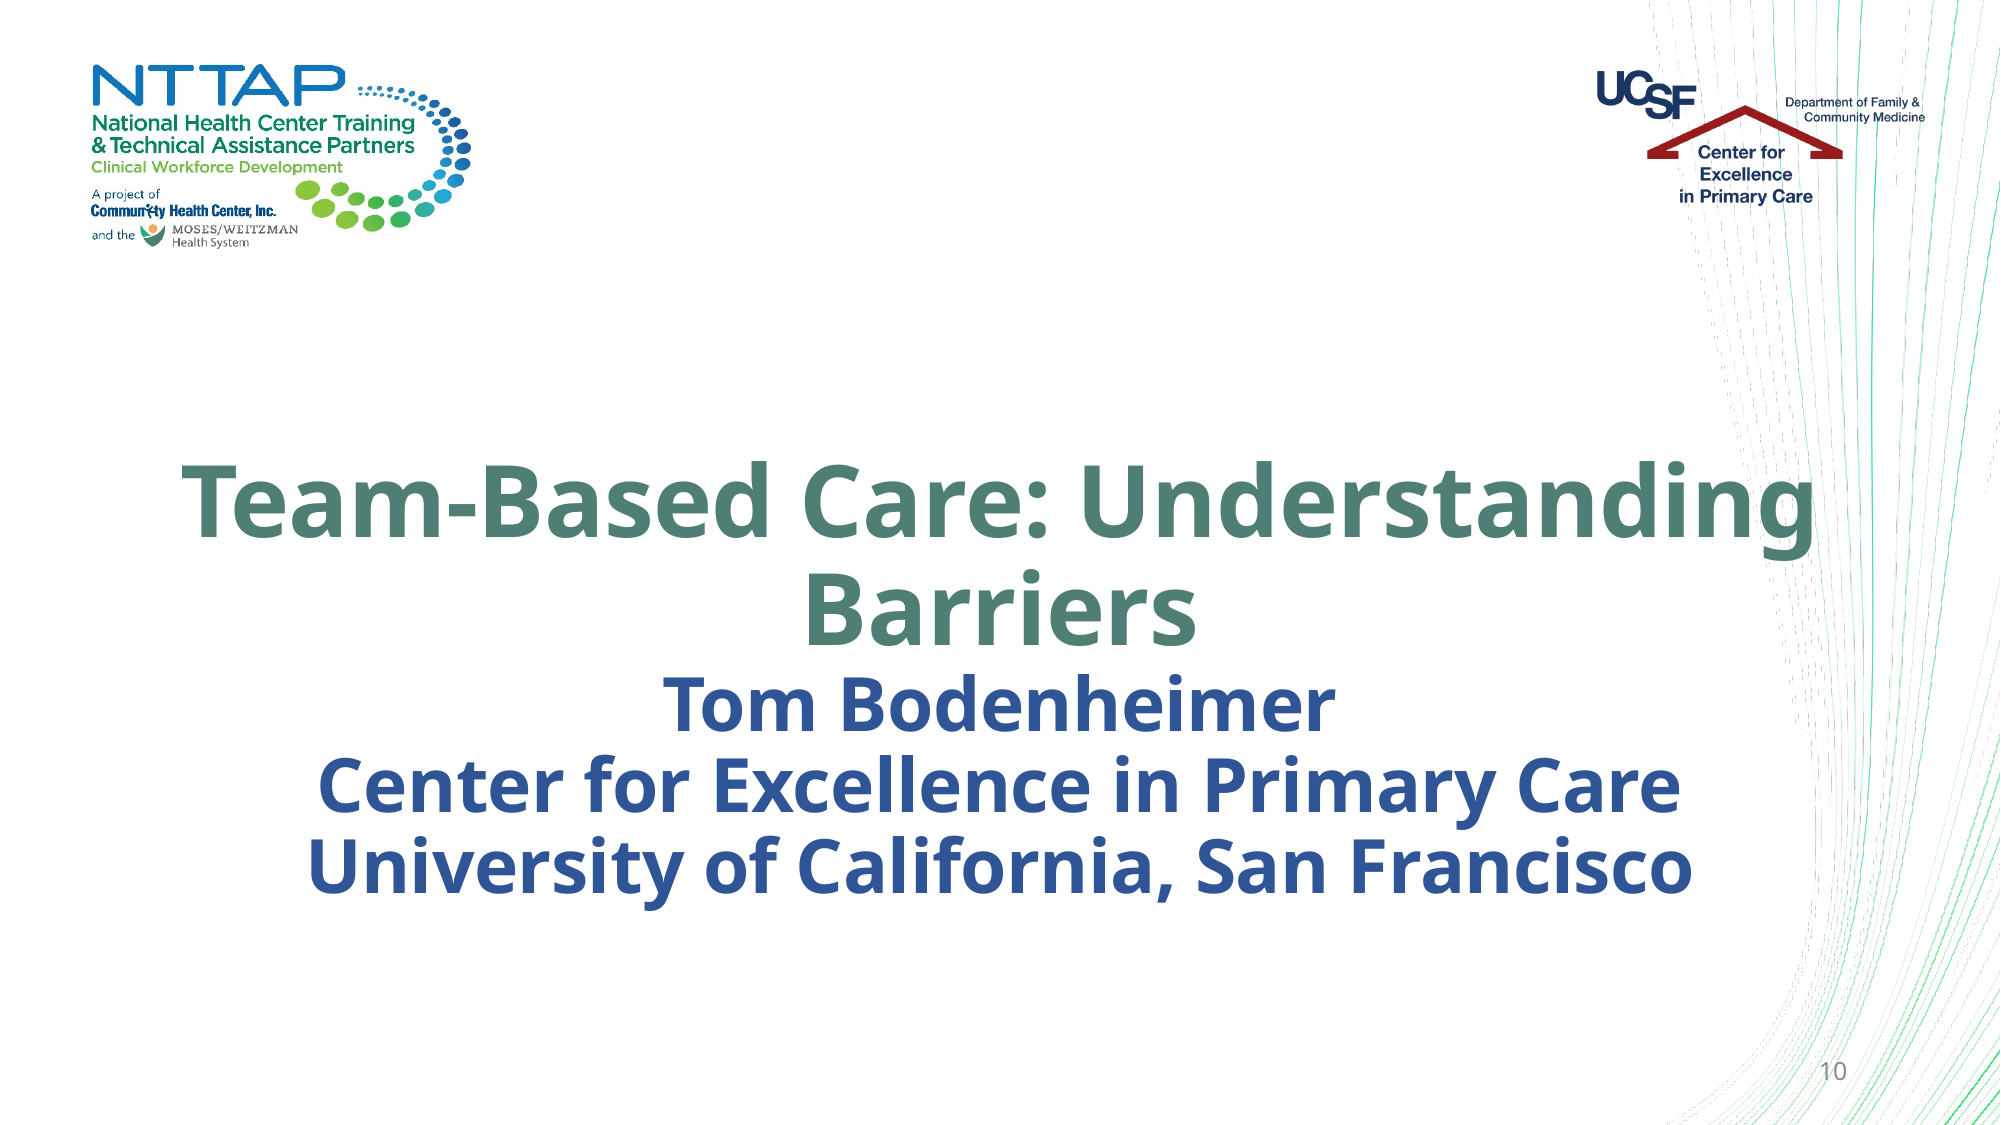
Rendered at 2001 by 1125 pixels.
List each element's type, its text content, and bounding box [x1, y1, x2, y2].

picture [1588, 0, 2000, 443]
picture [1588, 563, 2000, 1125]
picture [91, 64, 471, 250]
text_box Team-Based Care: Understanding Barriers Tom Bodenheimer Center for Excellence in Primary Care University of California, San Francisco [0, 443, 2000, 563]
